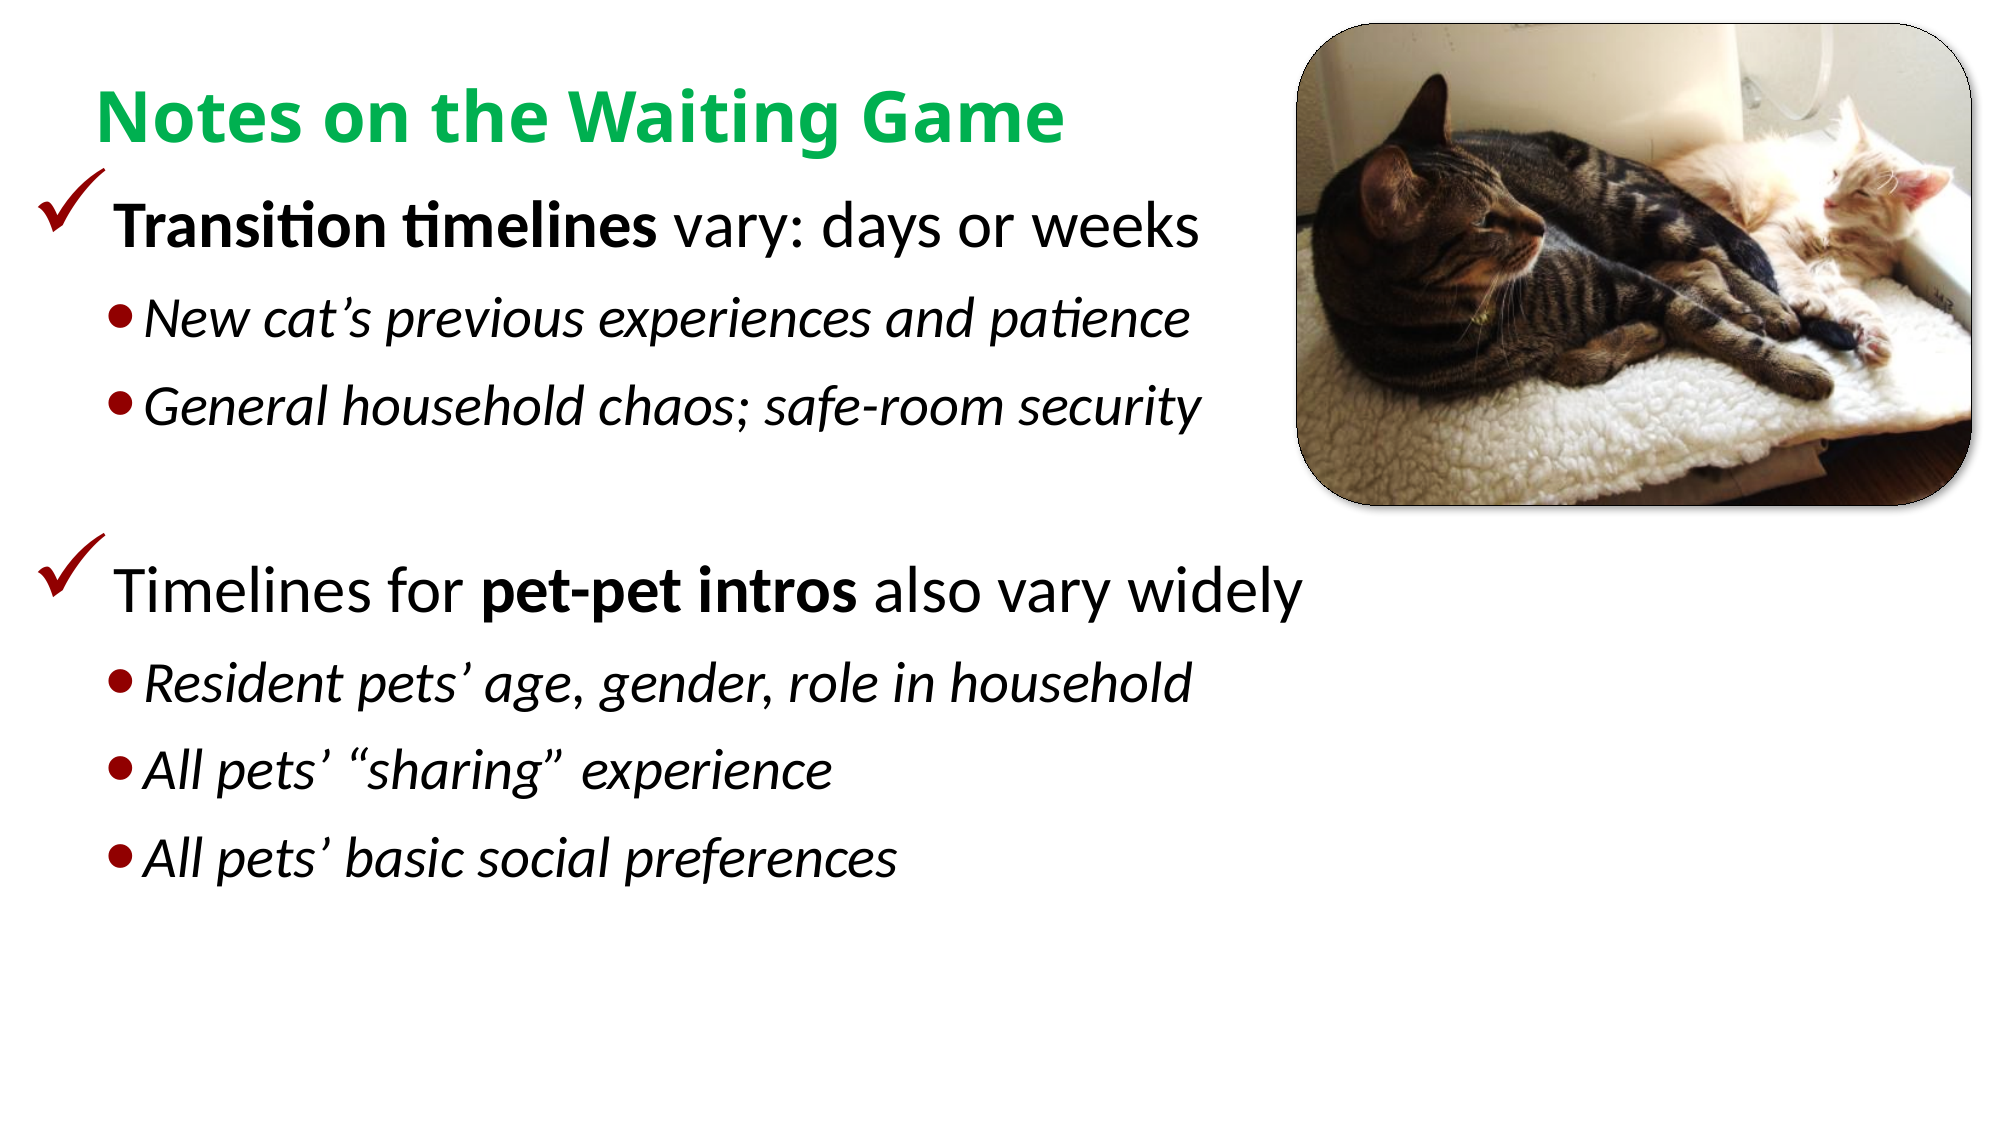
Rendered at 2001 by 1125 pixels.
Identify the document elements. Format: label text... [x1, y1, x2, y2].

title Notes on the Waiting Game [79, 57, 1296, 182]
list Transition timelines vary: days or weeks New cat’s previous experiences and patience General household chaos; safe-room security Timelines for pet-pet intros also vary widely Resident pets’ age, gender, role in household All pets’ “sharing” experience All pets’ basic social preferences [0, 182, 1946, 1066]
picture [1296, 23, 1972, 506]
